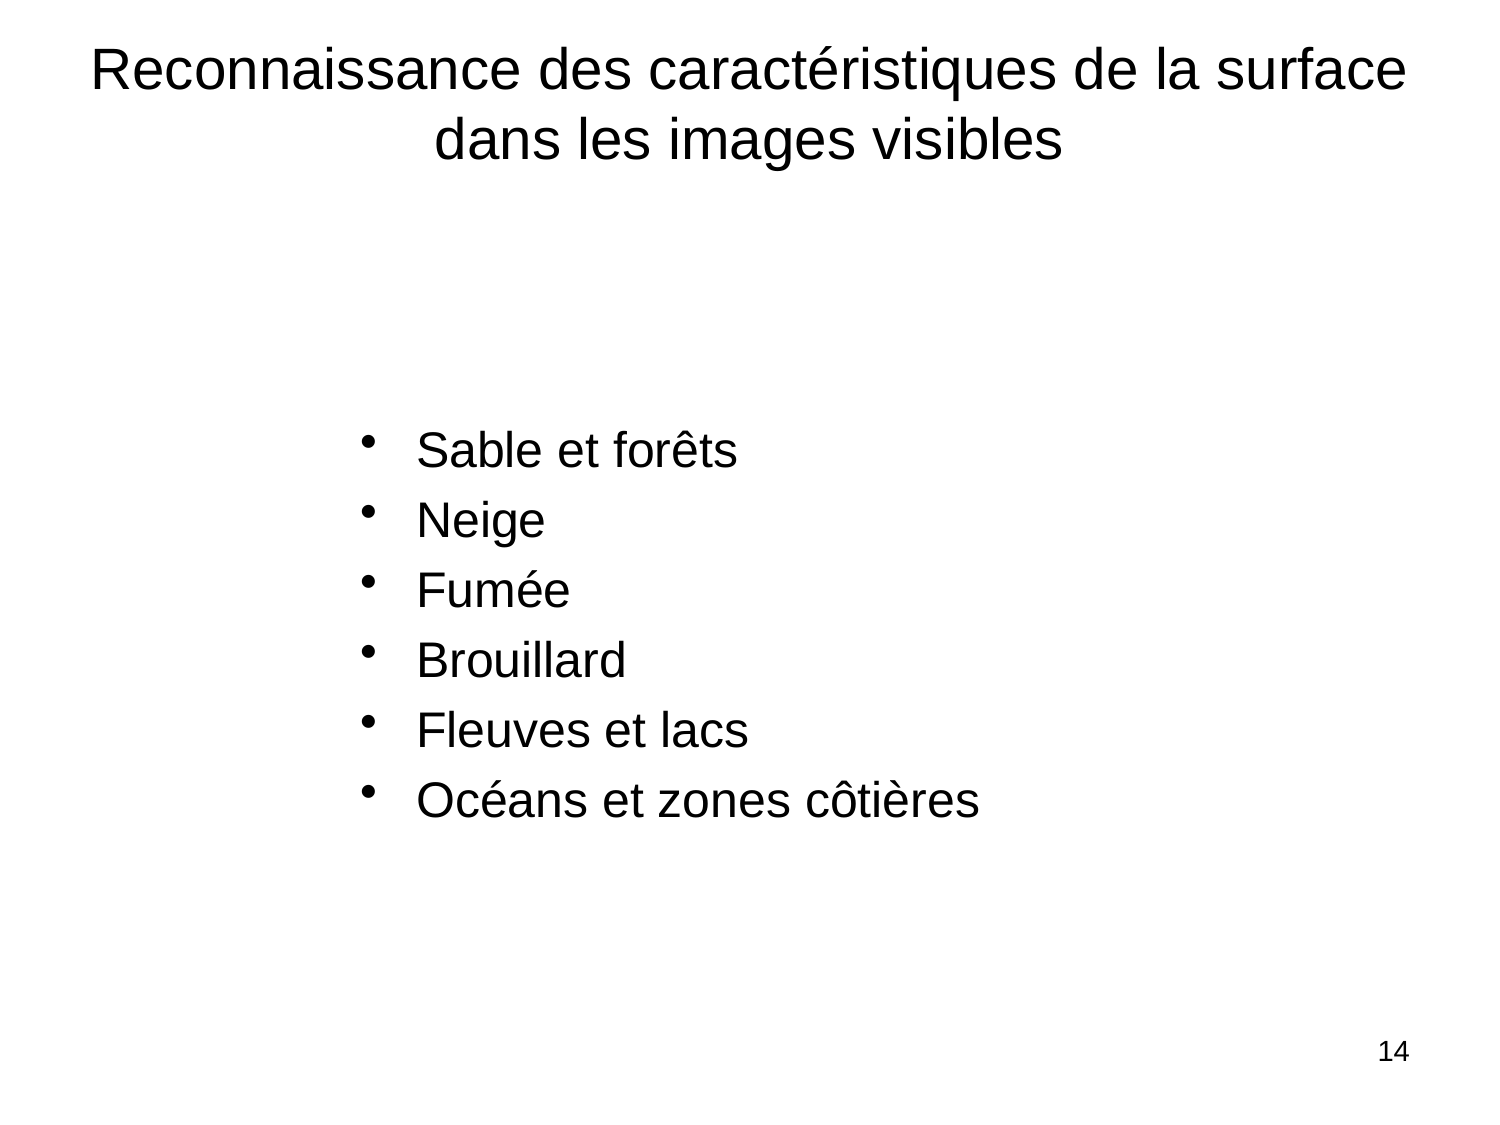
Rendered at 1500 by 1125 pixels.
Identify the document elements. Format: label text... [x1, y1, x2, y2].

title Reconnaissance des caractéristiques de la surface dans les images visibles [75, 7, 1425, 195]
slide_number 14 [1074, 1024, 1425, 1103]
list Sable et forêts Neige Fumée Brouillard Fleuves et lacs Océans et zones côtières [345, 409, 1152, 882]
